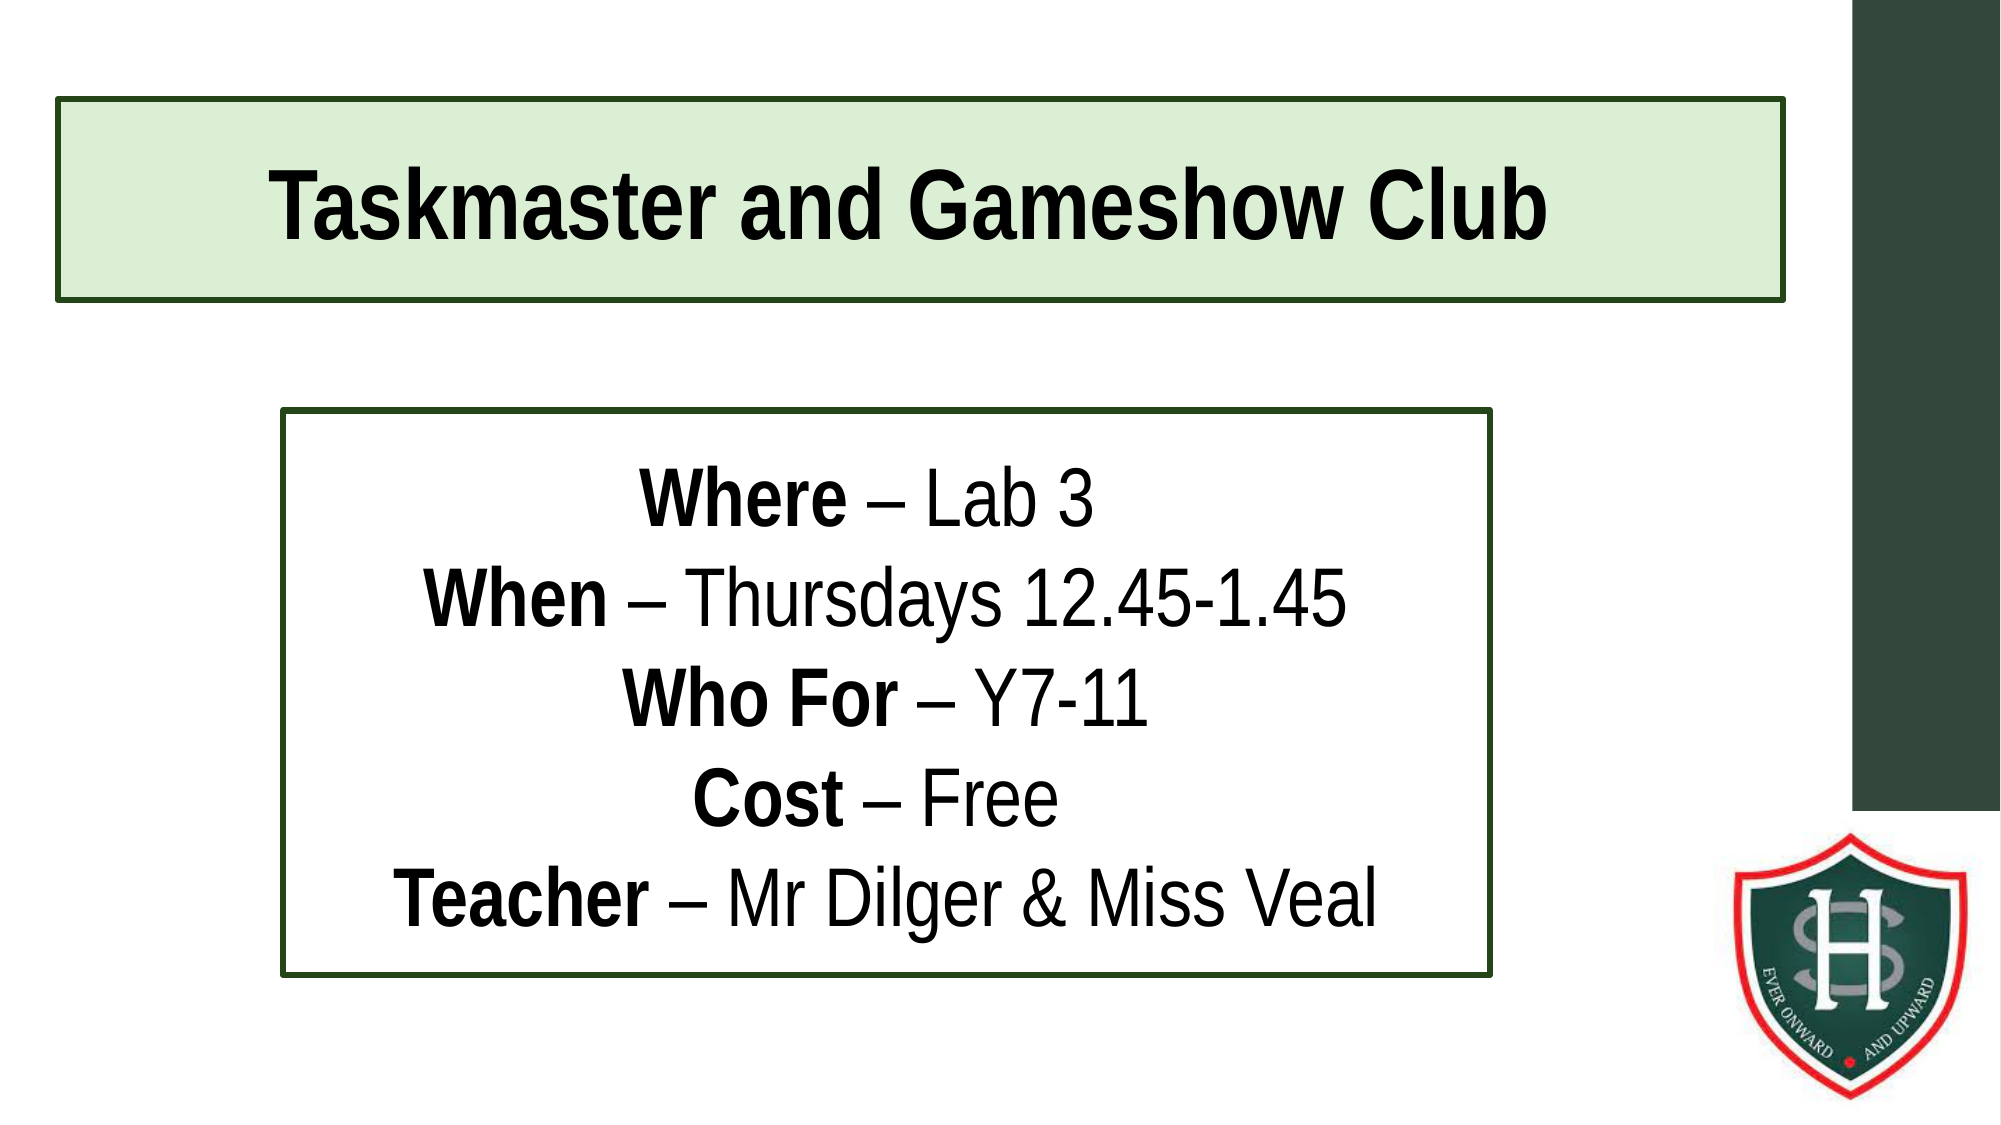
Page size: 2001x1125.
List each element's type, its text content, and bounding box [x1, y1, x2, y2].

text_box Where – Lab 3 When – Thursdays 12.45-1.45 Who For – Y7-11 Cost – Free Teacher – Mr Dilger & Miss Veal [282, 409, 1491, 976]
picture [1692, 811, 2000, 1125]
text_box Taskmaster and Gameshow Club [57, 98, 1784, 301]
